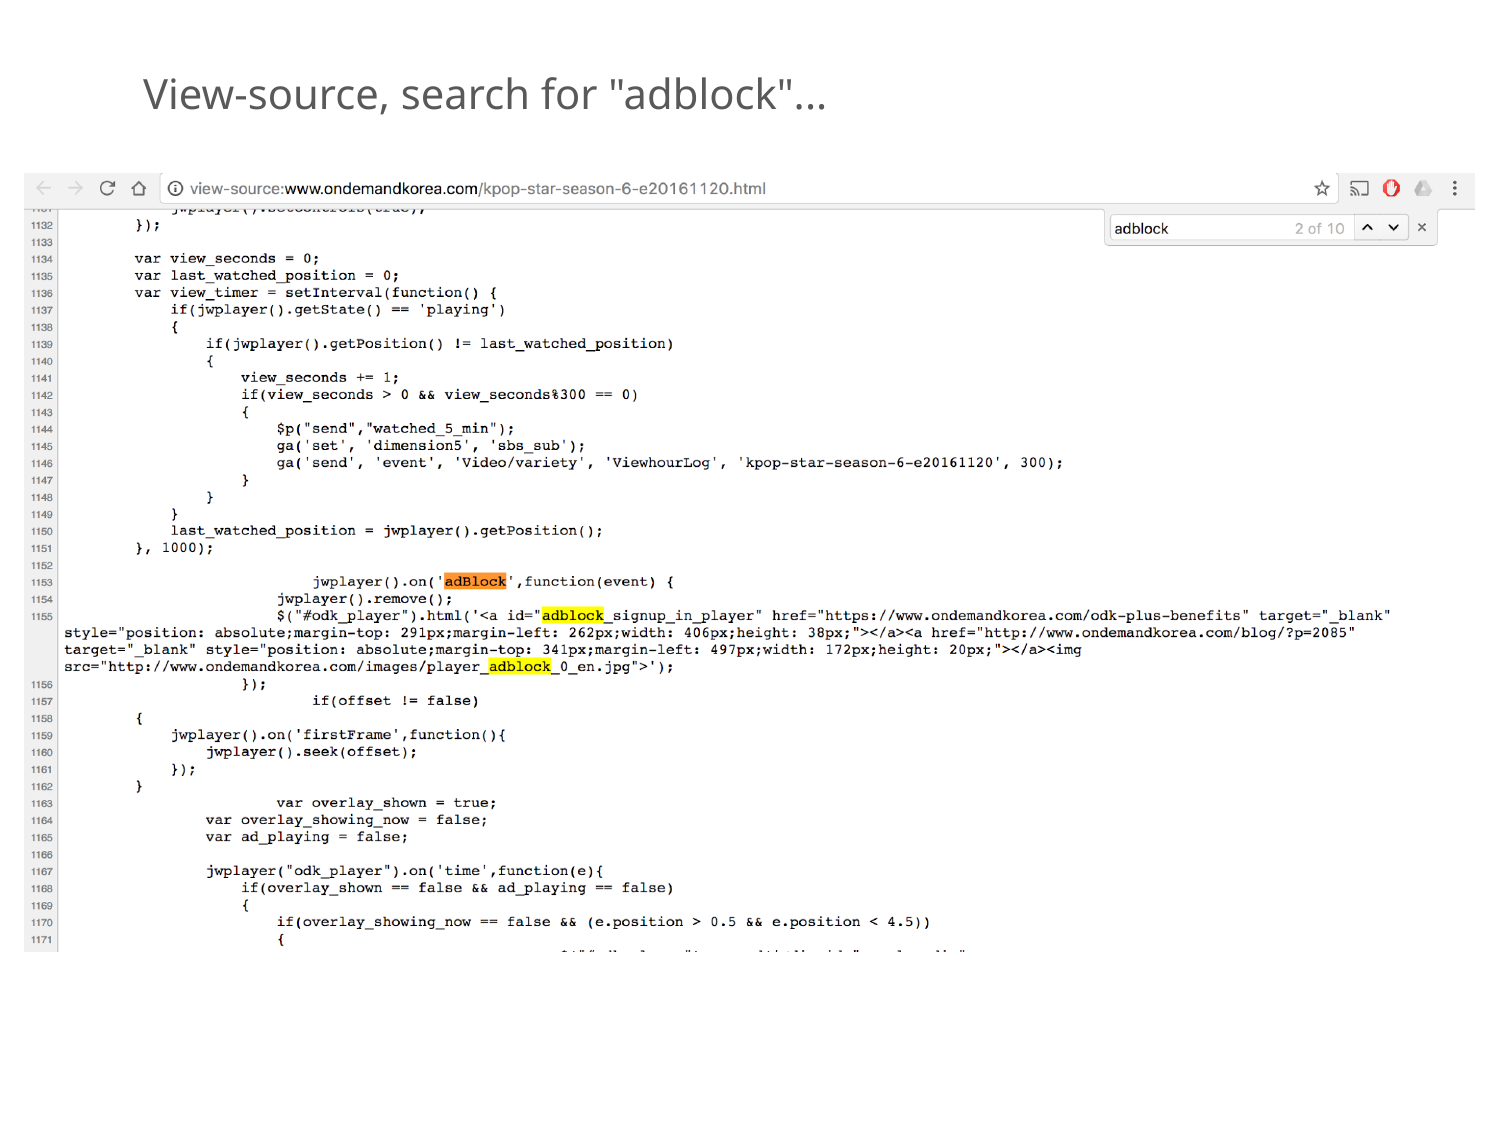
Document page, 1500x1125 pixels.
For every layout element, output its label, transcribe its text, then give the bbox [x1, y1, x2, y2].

text_box View-source, search for "adblock"... [128, 45, 1372, 145]
picture [24, 172, 1476, 953]
